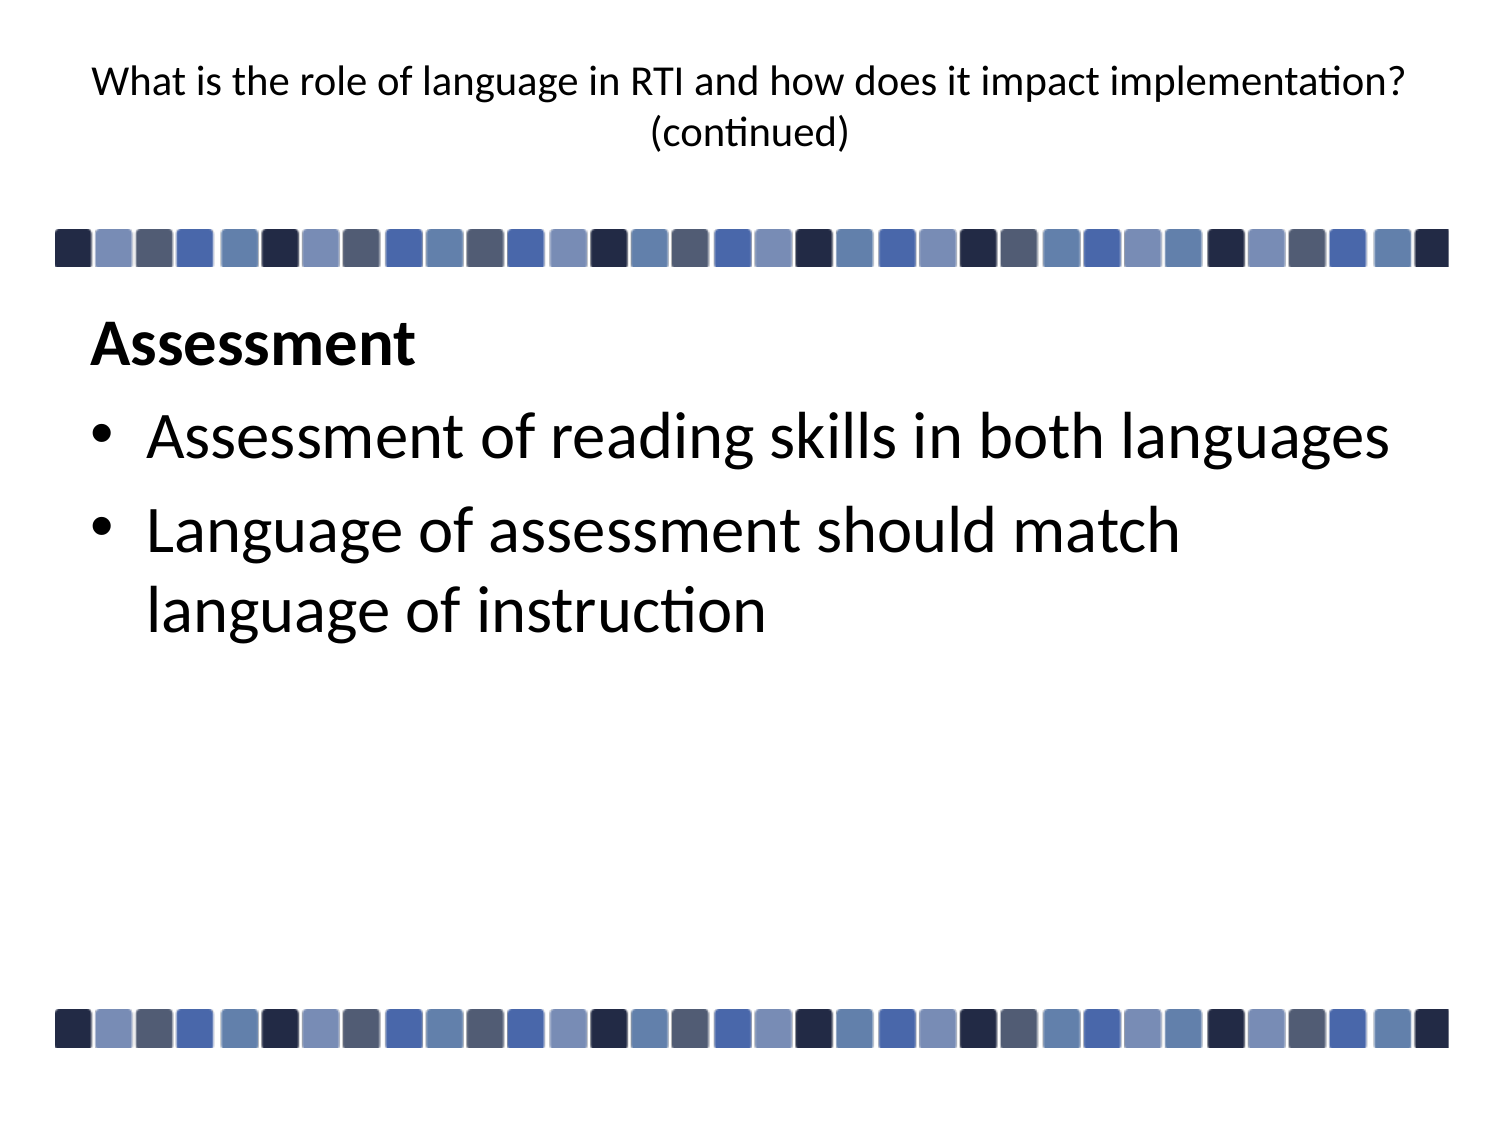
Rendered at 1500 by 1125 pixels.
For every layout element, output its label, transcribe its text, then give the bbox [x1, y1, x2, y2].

title What is the role of language in RTI and how does it impact implementation? (continued) [75, 45, 1425, 163]
list Assessment Assessment of reading skills in both languages Language of assessment should match language of instruction [75, 291, 1425, 1005]
